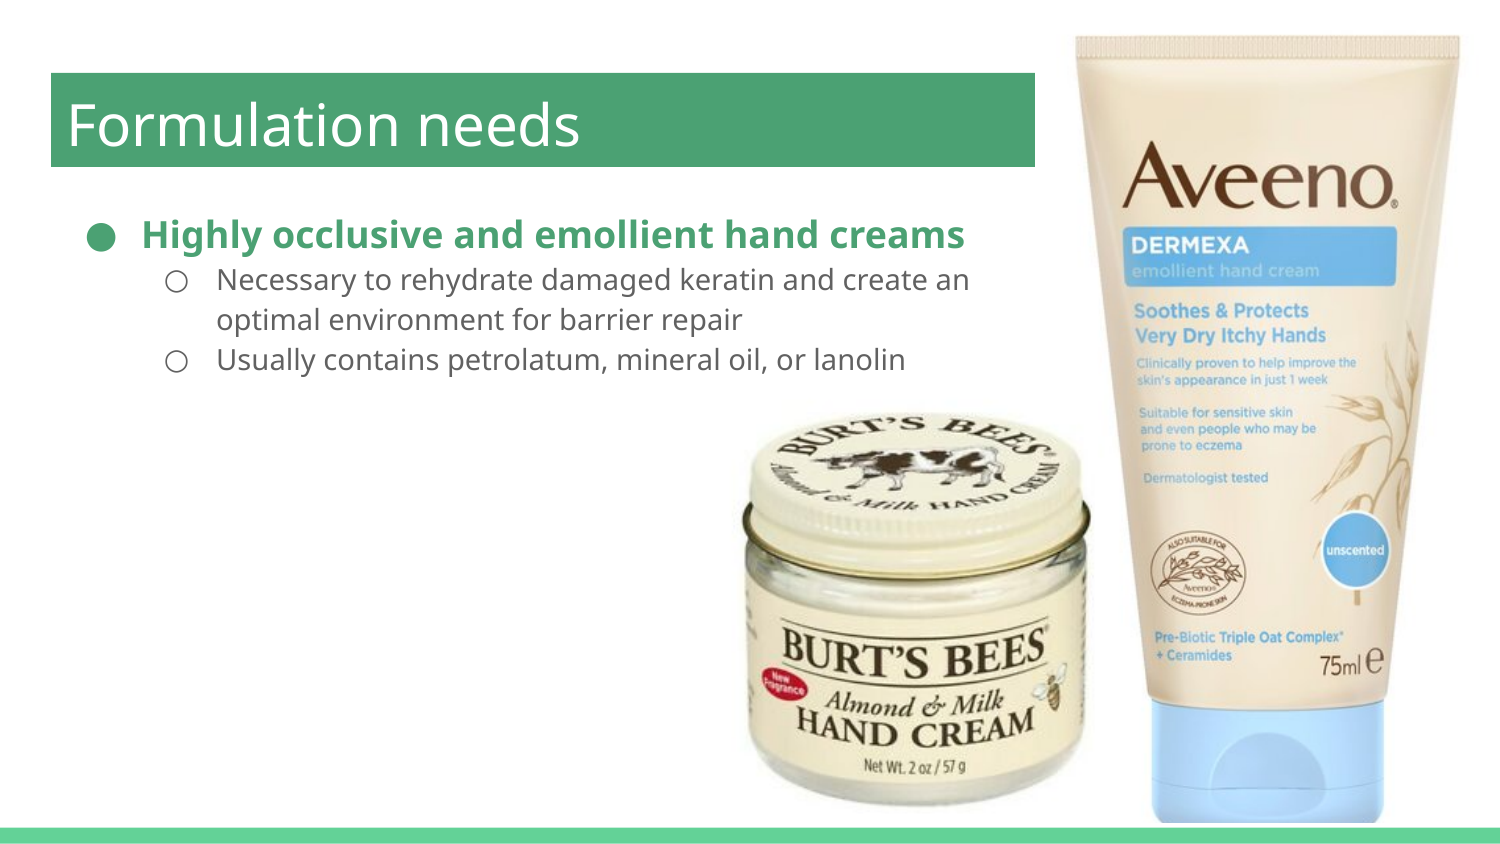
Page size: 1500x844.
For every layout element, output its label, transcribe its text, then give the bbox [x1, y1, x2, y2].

list Highly occlusive and emollient hand creams Necessary to rehydrate damaged keratin and create an optimal environment for barrier repair Usually contains petrolatum, mineral oil, or lanolin [51, 189, 1024, 750]
title Formulation needs [51, 72, 1029, 167]
picture [726, 0, 1486, 823]
